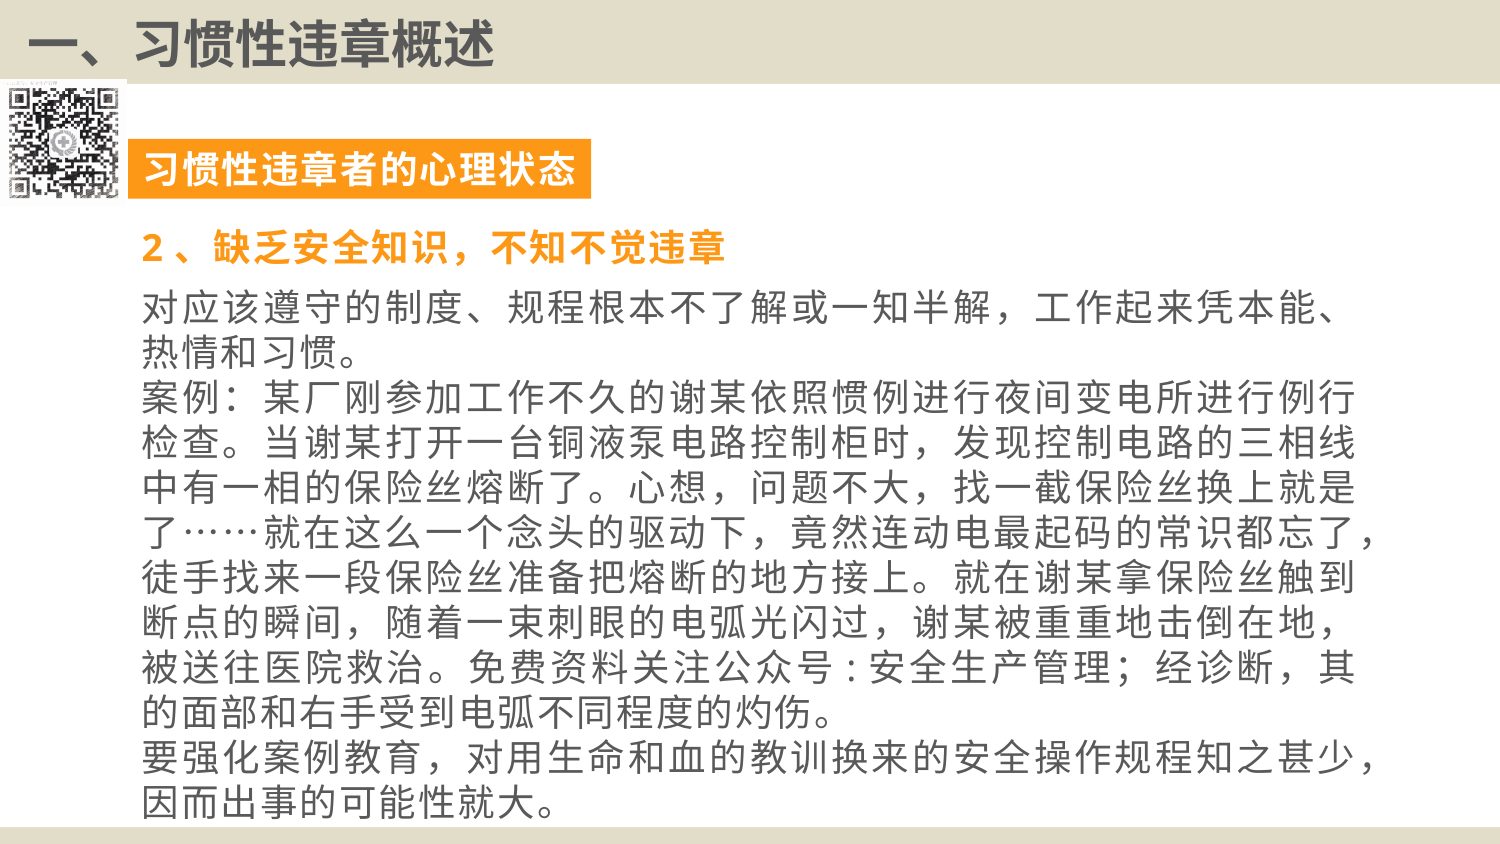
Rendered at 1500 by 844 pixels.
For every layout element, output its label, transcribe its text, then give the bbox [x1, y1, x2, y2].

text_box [126, 138, 1373, 837]
title 一、习惯性违章概述 [12, 8, 656, 78]
picture [0, 79, 127, 207]
